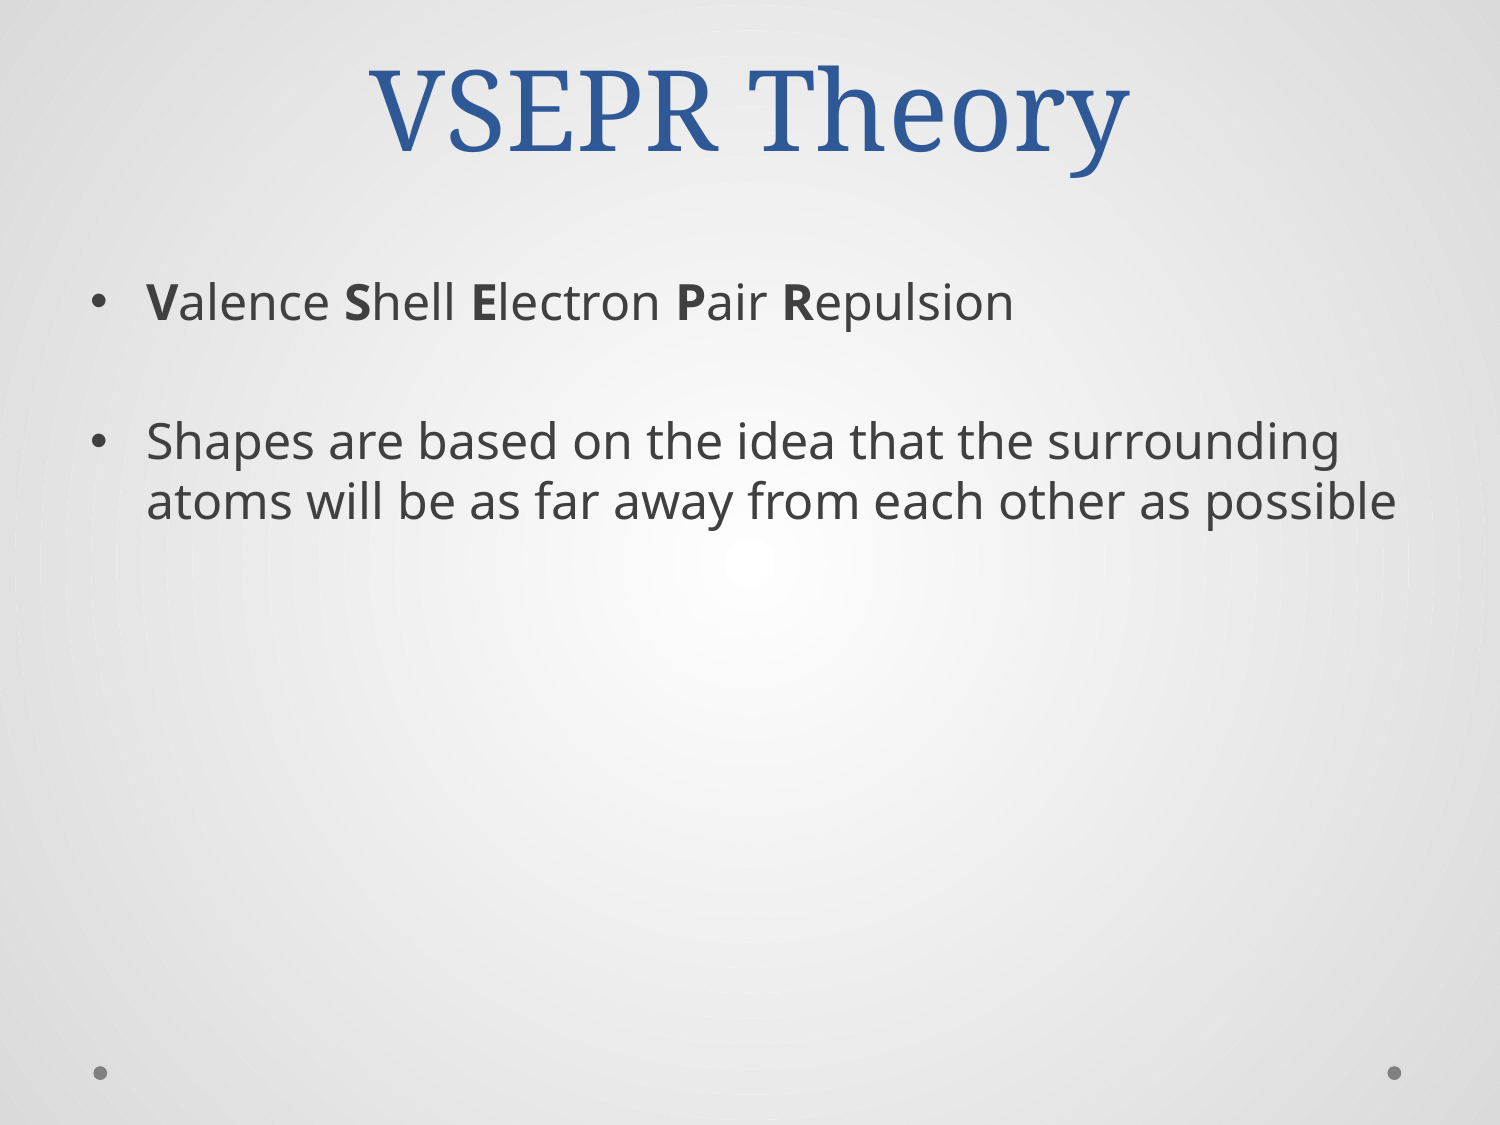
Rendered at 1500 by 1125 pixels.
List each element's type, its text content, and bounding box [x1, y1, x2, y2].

list Valence Shell Electron Pair Repulsion Shapes are based on the idea that the surrounding atoms will be as far away from each other as possible [75, 262, 1425, 1005]
title VSEPR Theory [75, 0, 1425, 182]
